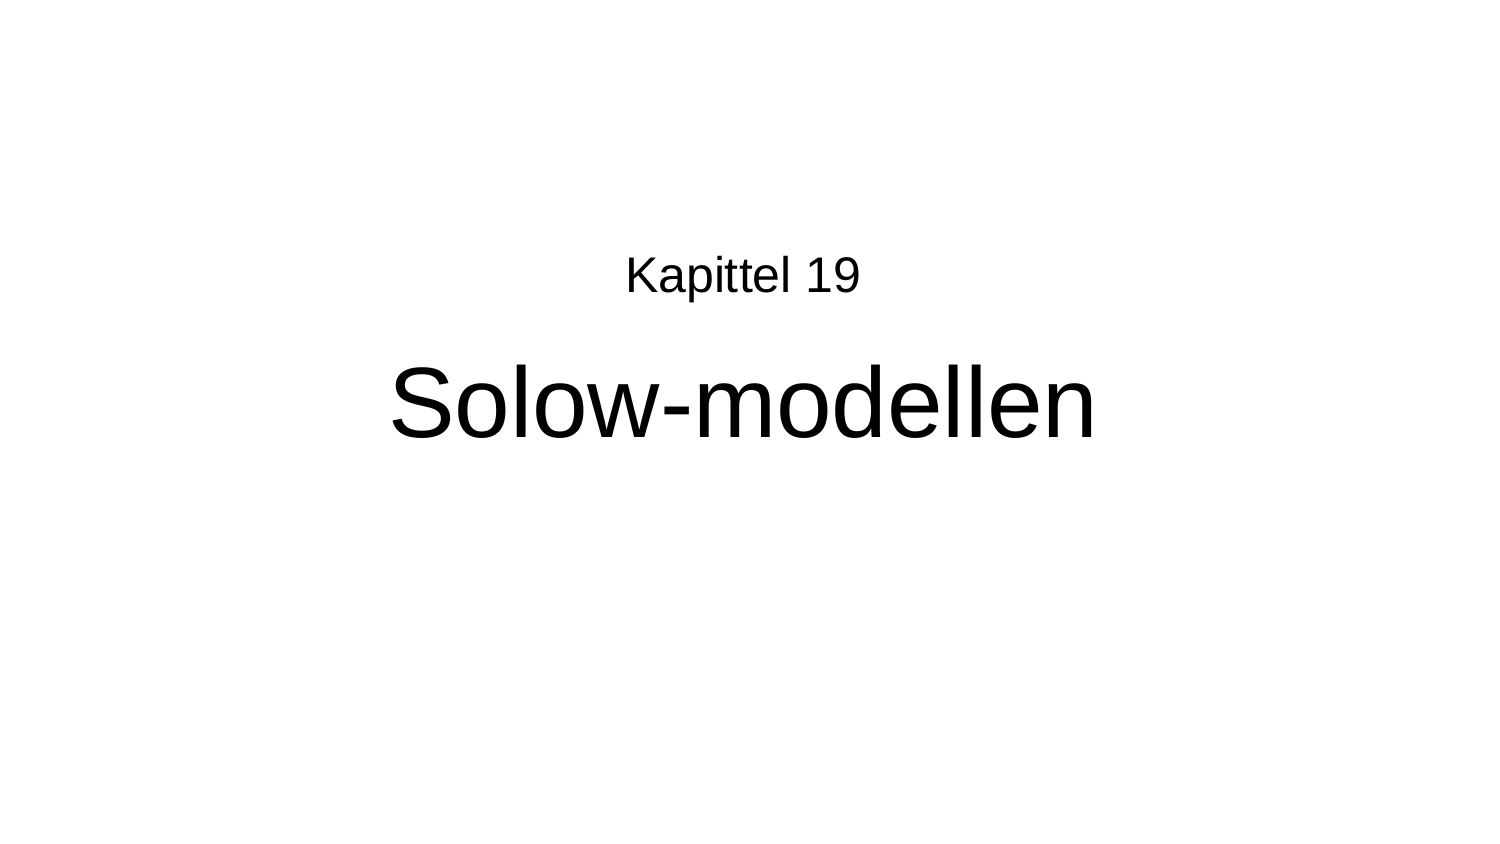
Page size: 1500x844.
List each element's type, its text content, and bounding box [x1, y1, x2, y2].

text_box Kapittel 19 Solow-modellen [204, 227, 1283, 603]
